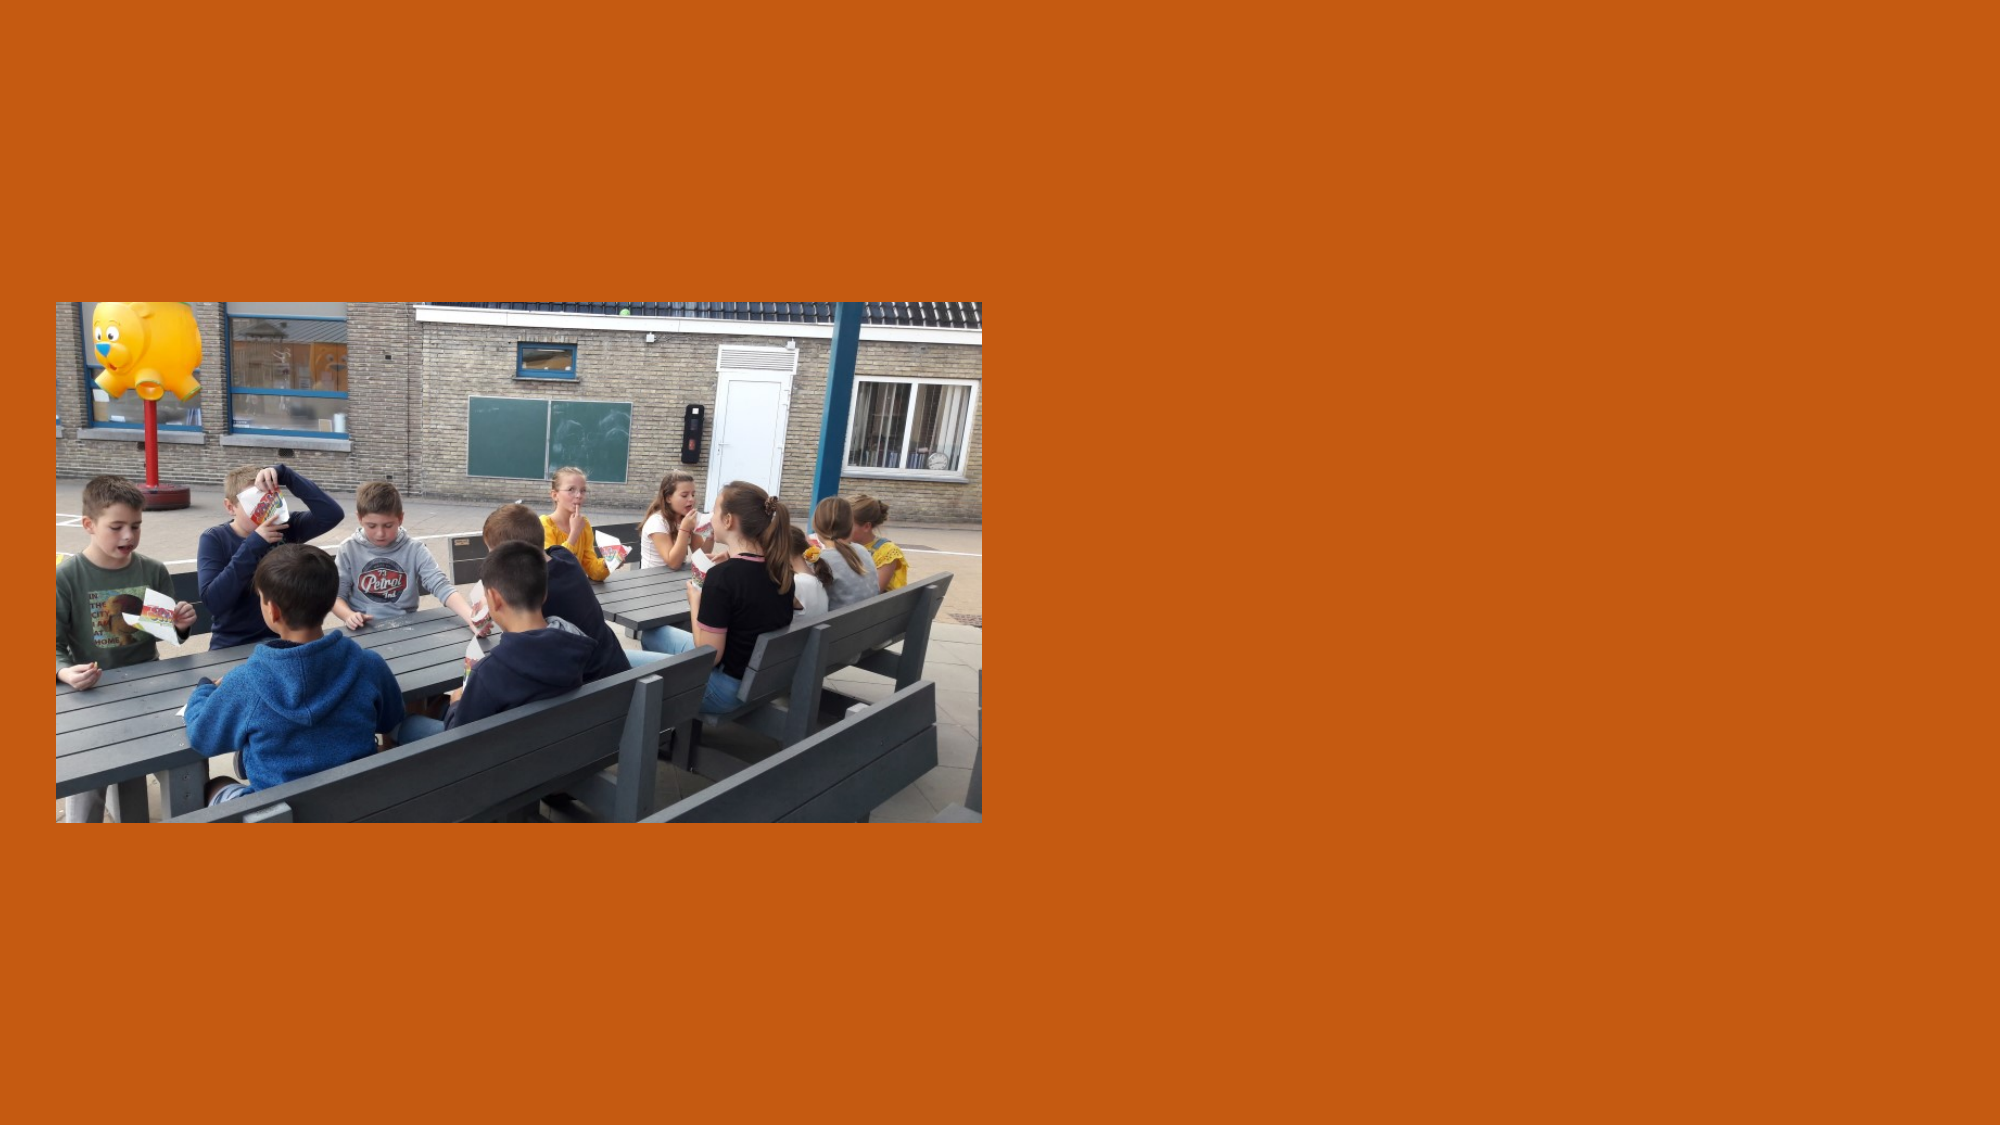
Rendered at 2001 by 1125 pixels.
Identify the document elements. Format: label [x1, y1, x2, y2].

picture [56, 302, 982, 823]
